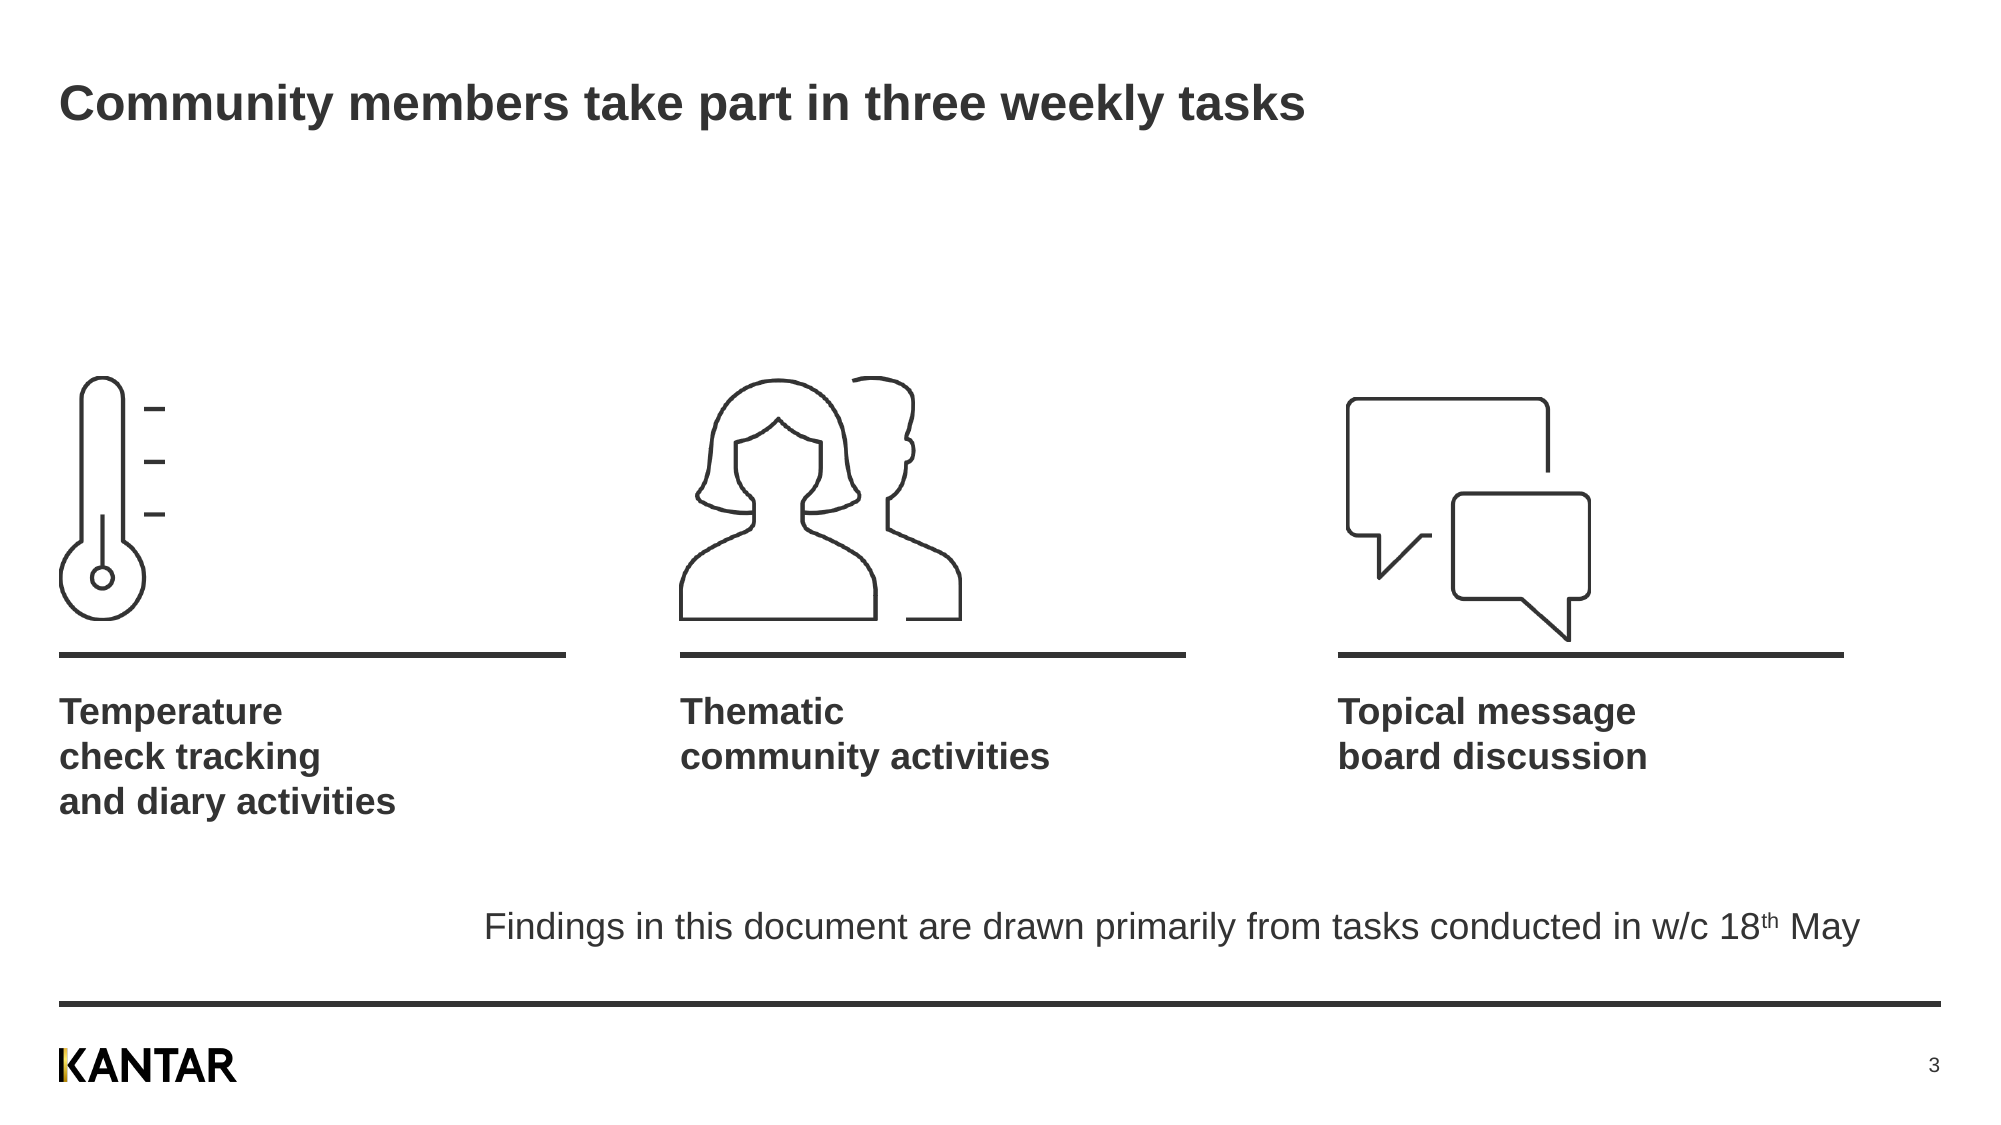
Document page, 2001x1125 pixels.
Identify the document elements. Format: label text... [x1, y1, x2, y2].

list Topical message board discussion [1337, 687, 1940, 939]
picture [679, 376, 962, 621]
title Community members take part in three weekly tasks [59, 70, 1941, 137]
picture [59, 376, 166, 621]
picture [59, 1048, 237, 1082]
picture [1346, 397, 1591, 642]
list Temperature check tracking and diary activities [59, 687, 566, 939]
text_box Findings in this document are drawn primarily from tasks conducted in w/c 18th May [455, 902, 1861, 948]
slide_number 3 [1780, 1048, 1941, 1081]
list Thematic community activities [680, 687, 1187, 902]
